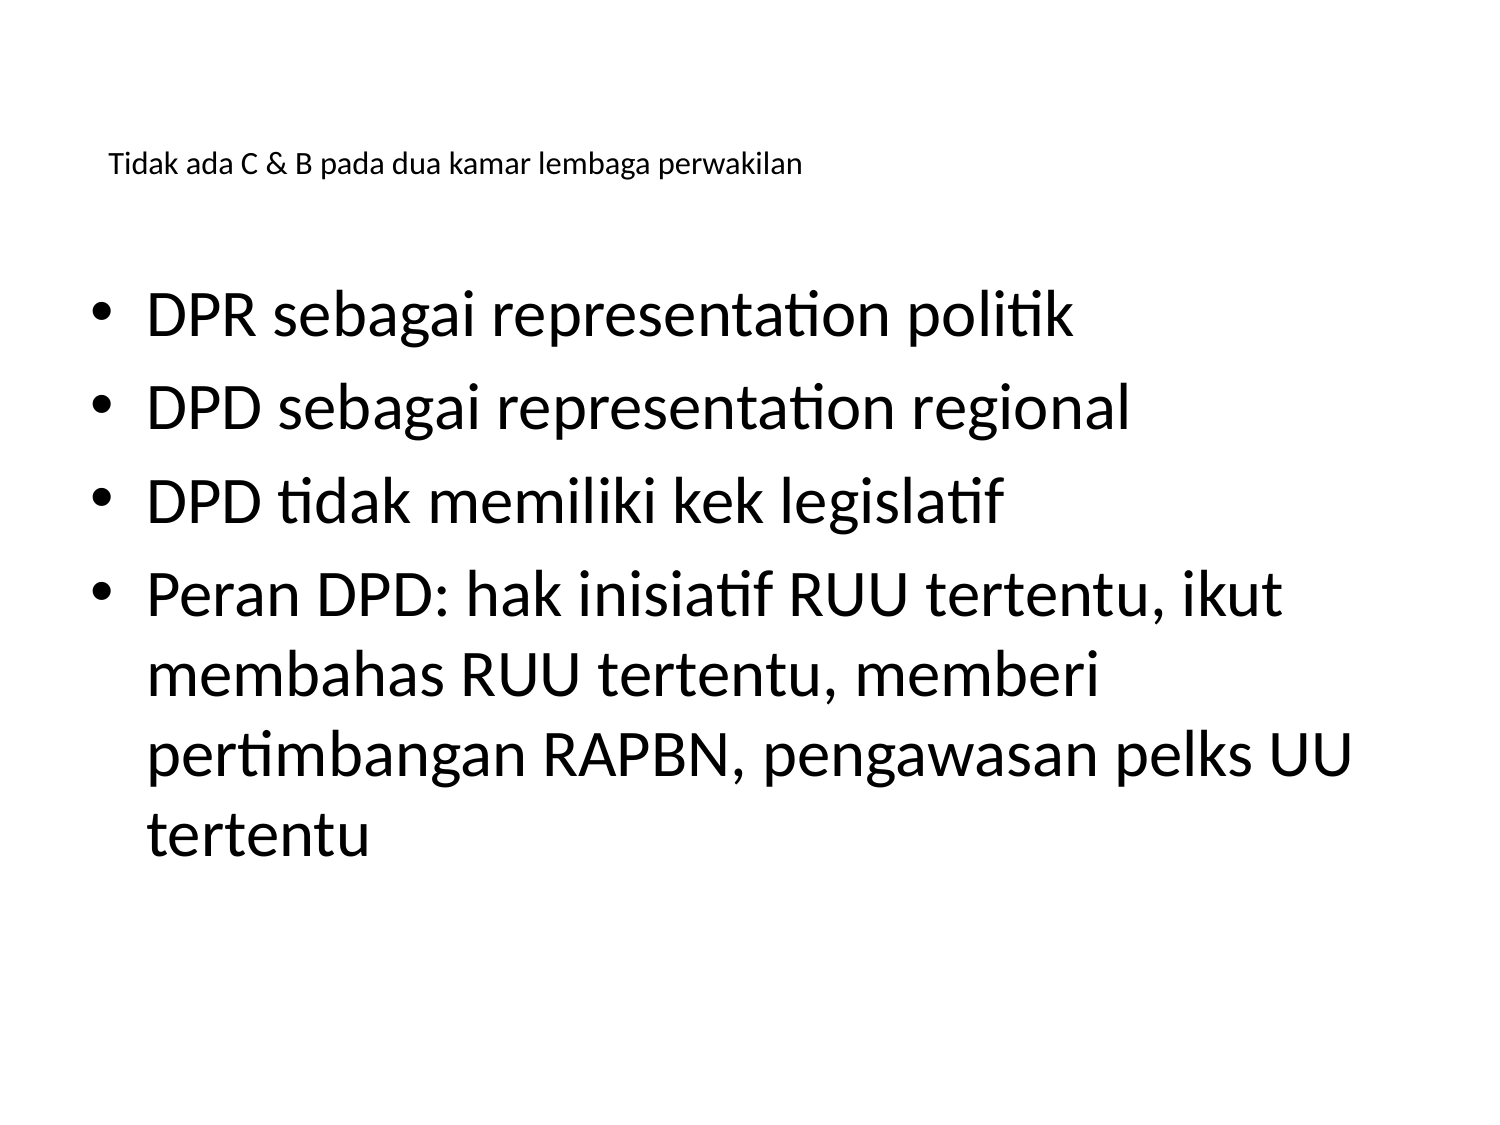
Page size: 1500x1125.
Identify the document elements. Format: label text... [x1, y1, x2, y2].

title Tidak ada C & B pada dua kamar lembaga perwakilan [50, 123, 863, 200]
list DPR sebagai representation politik DPD sebagai representation regional DPD tidak memiliki kek legislatif Peran DPD: hak inisiatif RUU tertentu, ikut membahas RUU tertentu, memberi pertimbangan RAPBN, pengawasan pelks UU tertentu [75, 262, 1425, 1005]
